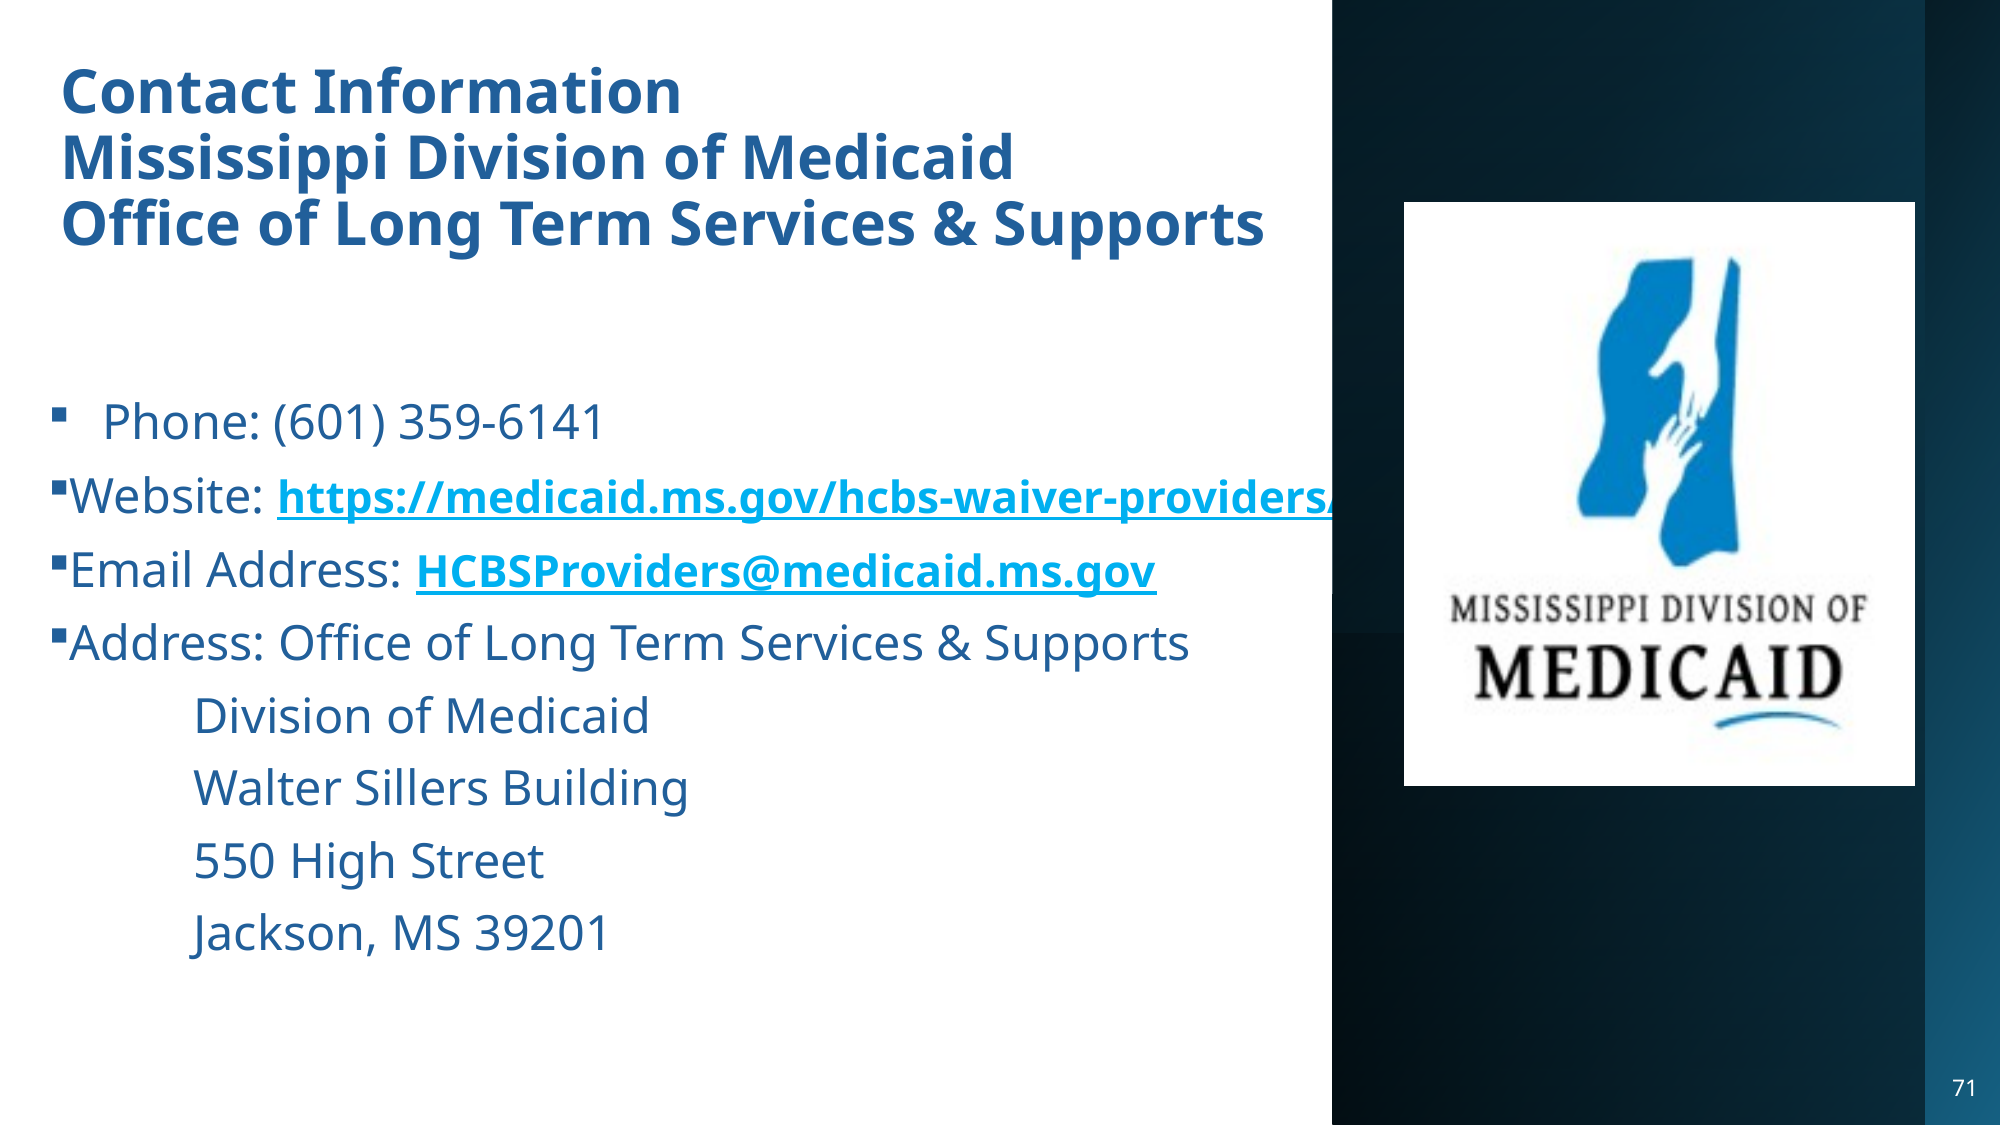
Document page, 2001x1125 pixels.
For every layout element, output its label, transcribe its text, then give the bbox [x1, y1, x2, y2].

text_box [0, 0, 1331, 1125]
text_box [1331, 0, 2000, 634]
subtitle Phone: (601) 359-6141 Website: https://medicaid.ms.gov/hcbs-waiver-providers/ Email Address: HCBSProviders@medicaid.ms.gov Address: Office of Long Term Services & Supports Division of Medicaid Walter Sillers Building 550 High Street Jackson, MS 39201 [33, 369, 1331, 1003]
text_box [1331, 634, 1926, 1125]
slide_number 71 [1920, 1058, 1994, 1119]
text_box [1926, 634, 2000, 1125]
picture [1404, 202, 1915, 787]
title Contact Information Mississippi Division of Medicaid Office of Long Term Services & Supports [45, 53, 1331, 340]
